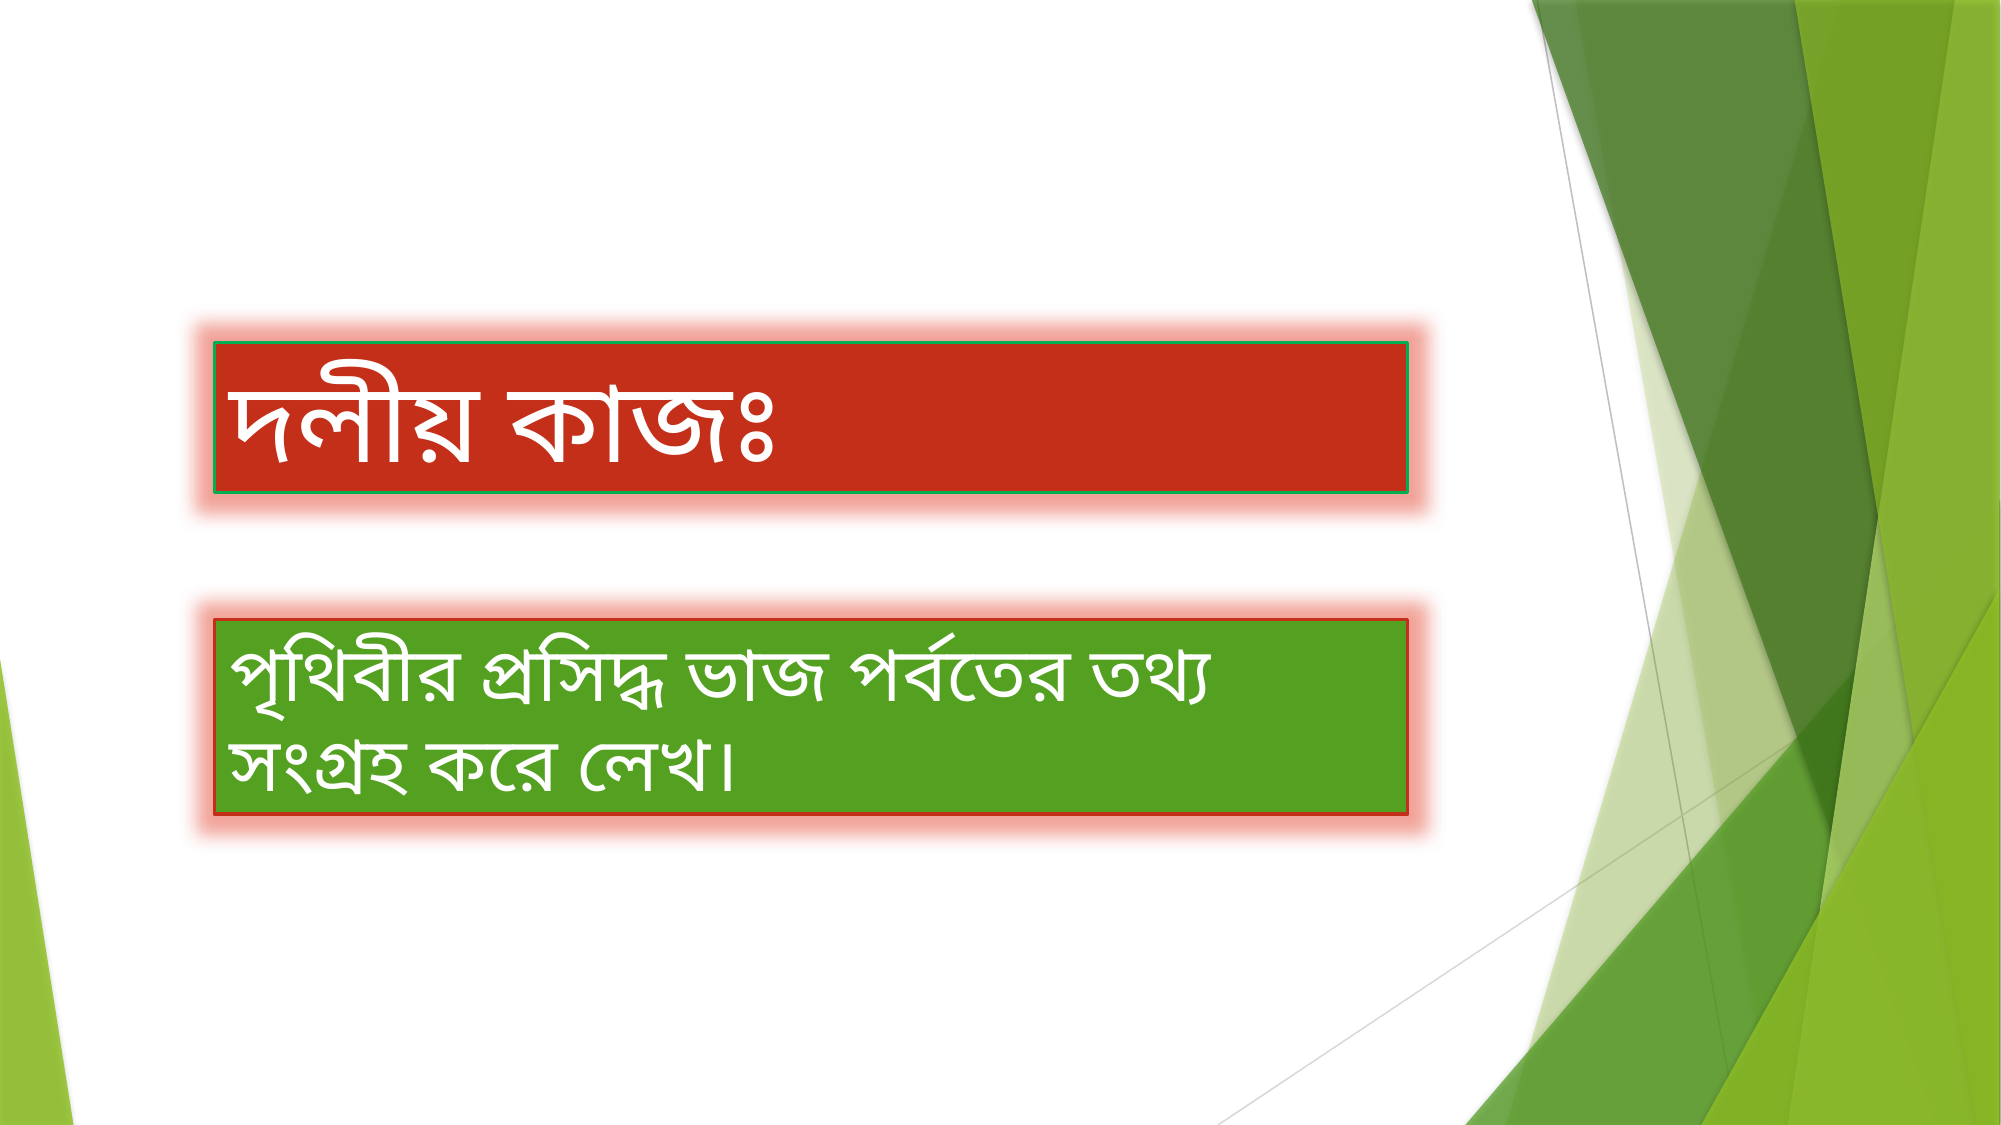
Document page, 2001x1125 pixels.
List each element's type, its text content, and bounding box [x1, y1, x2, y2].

text_box দলীয় কাজঃ [213, 341, 1409, 494]
text_box পৃথিবীর প্রসিদ্ধ ভাজ পর্বতের তথ্য সংগ্রহ করে লেখ। [213, 618, 1409, 816]
